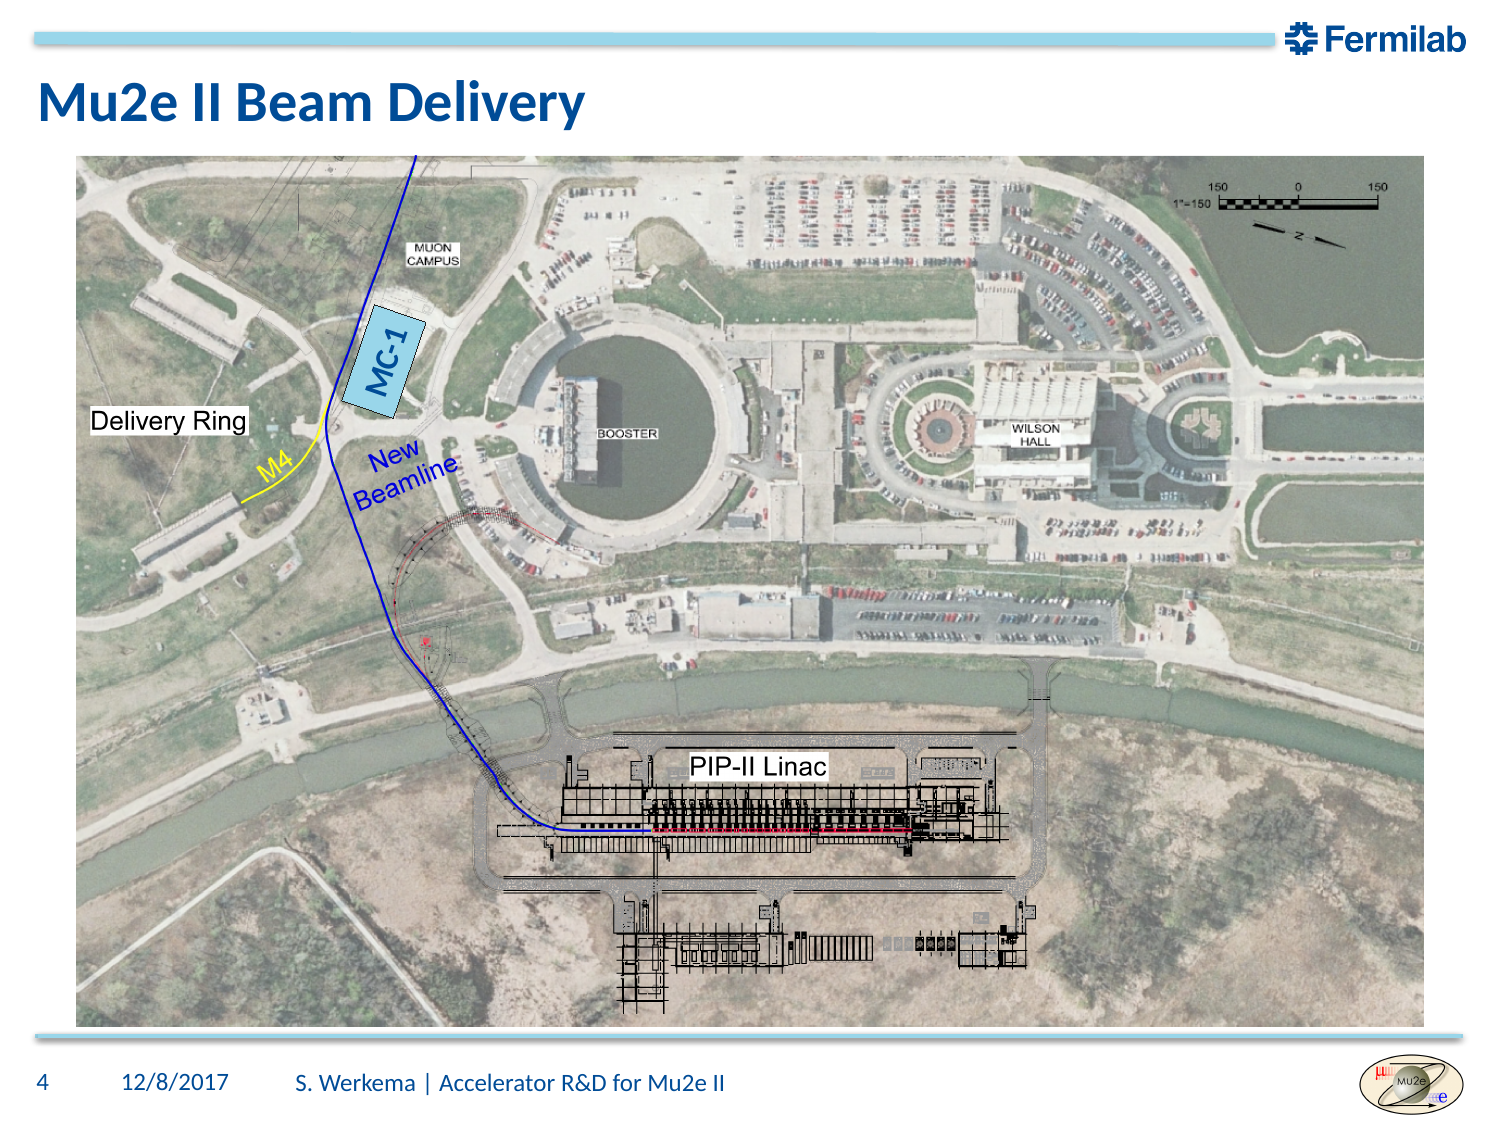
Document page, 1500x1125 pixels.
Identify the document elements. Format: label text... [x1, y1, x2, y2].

title Mu2e II Beam Delivery [37, 63, 1463, 134]
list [76, 155, 1424, 1027]
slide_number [120, 1065, 264, 1106]
picture [1285, 22, 1466, 55]
footer S. Werkema | Accelerator R&D for Mu2e II [295, 1066, 1205, 1106]
picture [1359, 1054, 1464, 1115]
slide_number 4 [36, 1065, 105, 1105]
